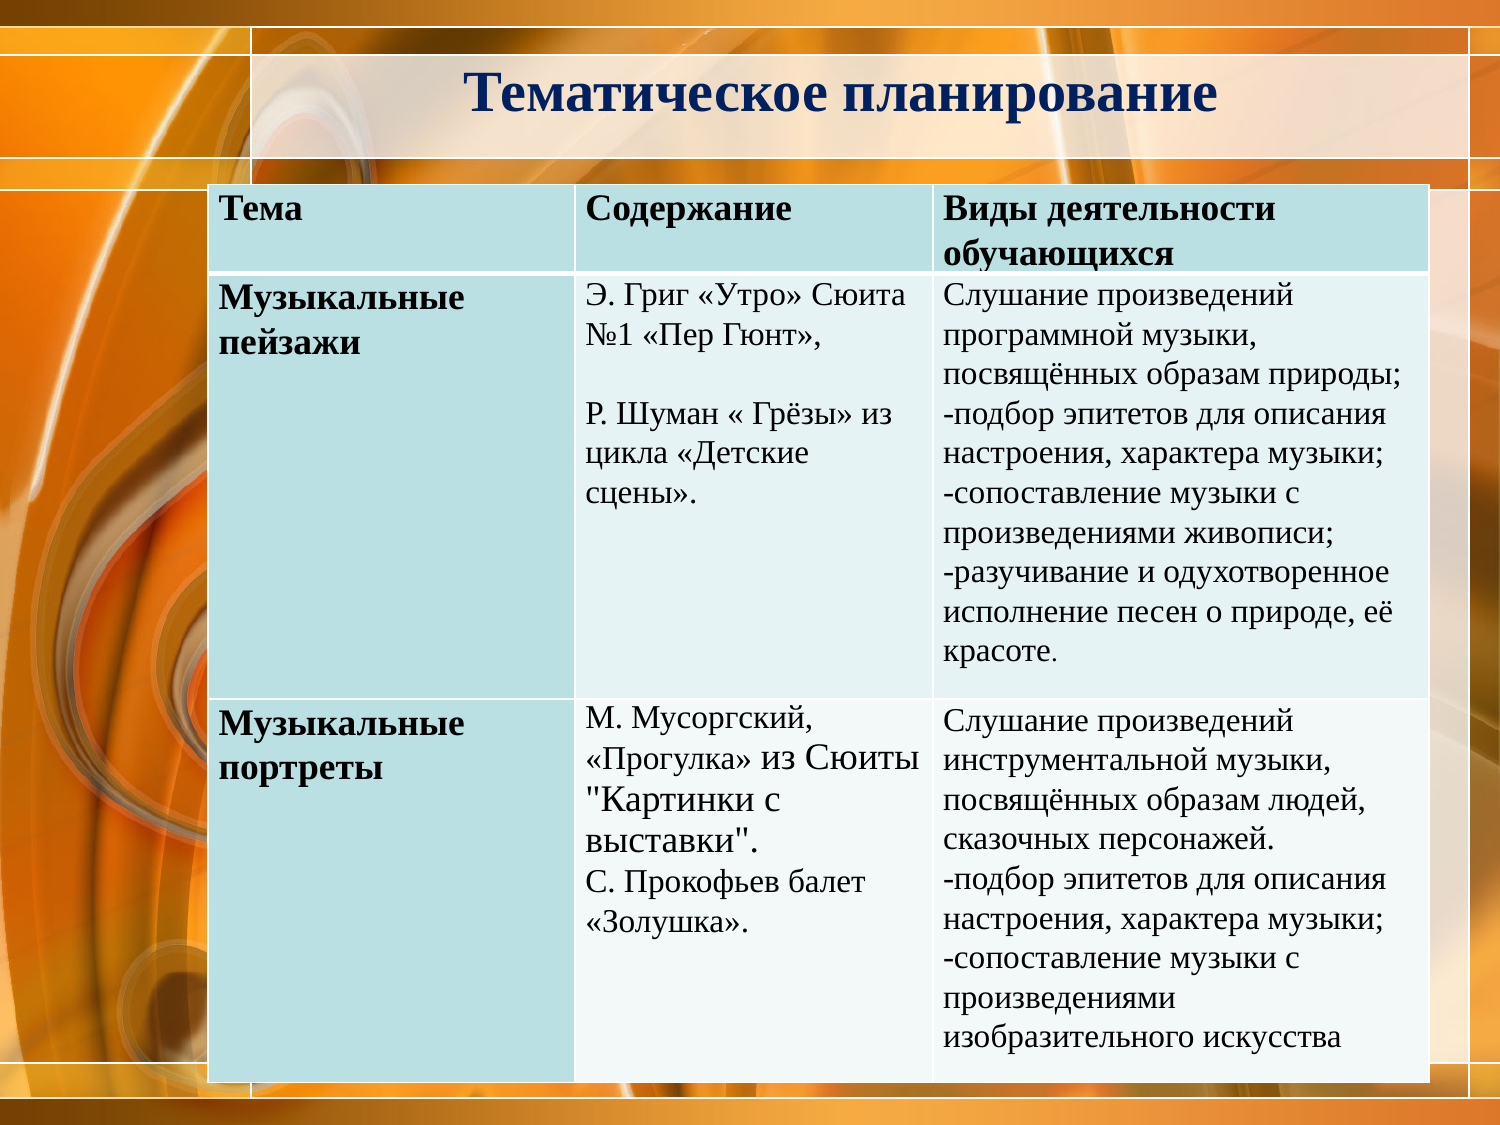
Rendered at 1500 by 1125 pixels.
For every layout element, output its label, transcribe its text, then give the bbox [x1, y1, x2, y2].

table_header Тема [209, 185, 574, 271]
picture [0, 0, 1500, 1125]
table_cell Музыкальные пейзажи [209, 276, 574, 698]
table_cell Музыкальные портреты [209, 700, 574, 1082]
table_cell Э. Григ «Утро» Сюита №1 «Пер Гюнт», Р. Шуман « Грёзы» из цикла «Детские сцены». [576, 276, 932, 698]
title Тематическое планирование [253, 19, 1429, 157]
table_header Виды деятельности обучающихся [934, 185, 1428, 271]
table_header Содержание [576, 185, 932, 271]
table_cell Слушание произведений программной музыки, посвящённых образам природы; -подбор эпитетов для описания настроения, характера музыки; -сопоставление музыки с произведениями живописи; -разучивание и одухотворенное исполнение песен о природе, её красоте. [934, 276, 1428, 698]
table_cell Слушание произведений инструментальной музыки, посвящённых образам людей, сказочных персонажей. -подбор эпитетов для описания настроения, характера музыки; -сопоставление музыки с произведениями изобразительного искусства [934, 700, 1428, 1082]
table_cell М. Мусоргский, «Прогулка» из Сюиты "Картинки с выставки". С. Прокофьев балет «Золушка». [576, 700, 932, 1082]
